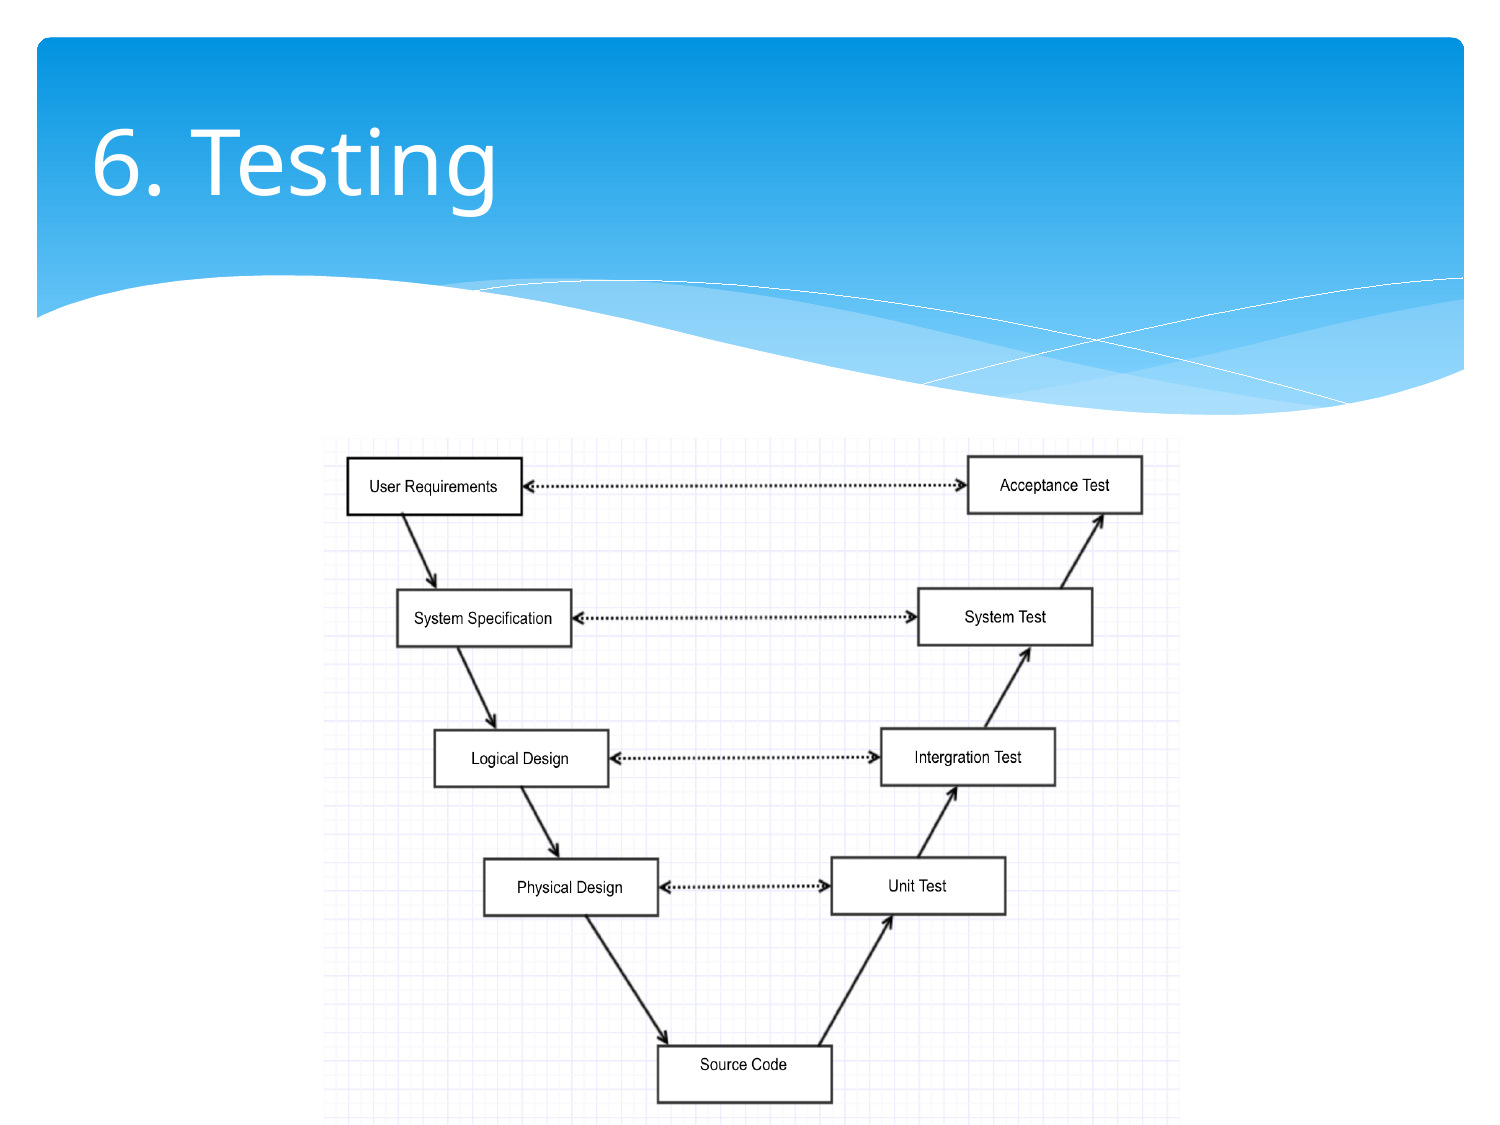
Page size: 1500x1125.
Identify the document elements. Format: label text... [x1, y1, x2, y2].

title 6. Testing [75, 55, 1425, 261]
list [107, 438, 1398, 1125]
